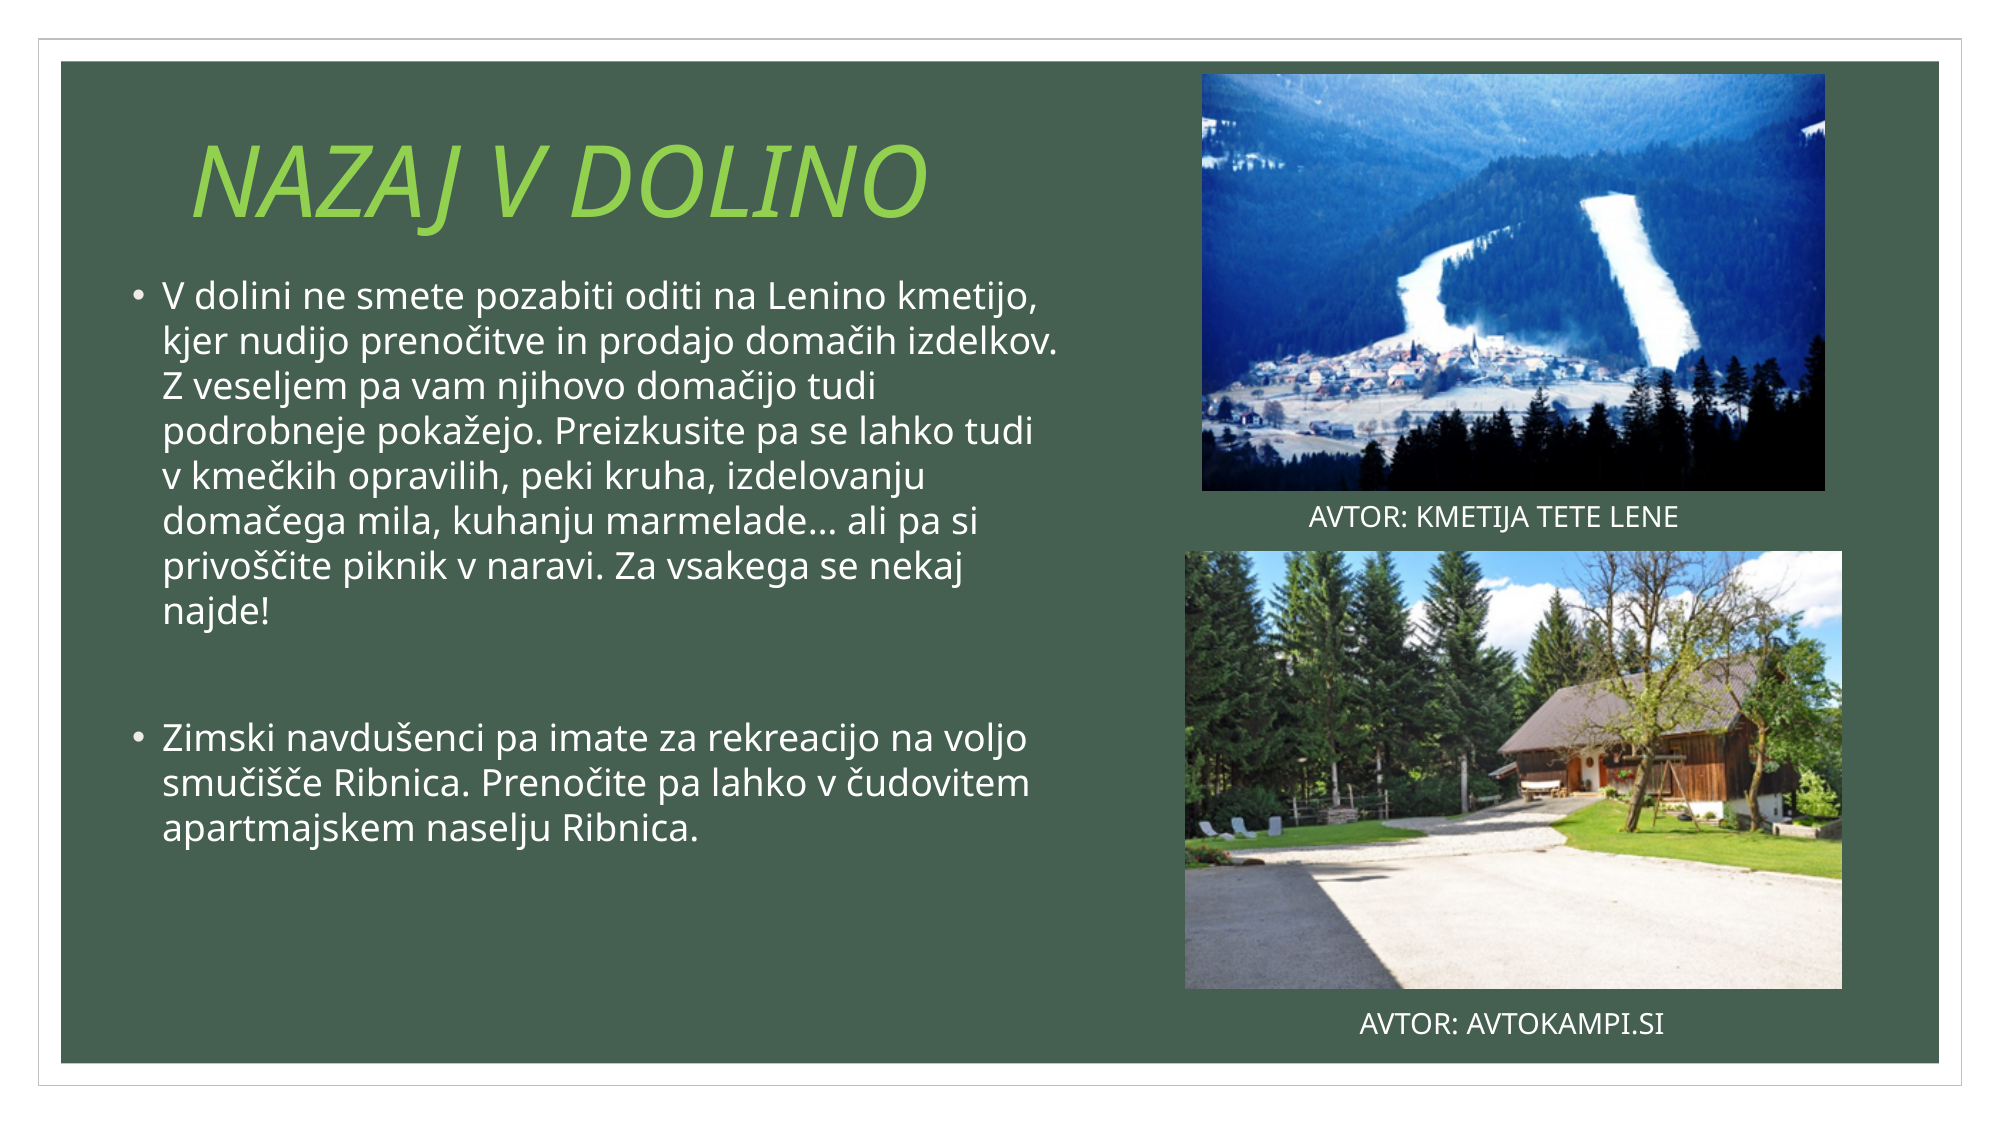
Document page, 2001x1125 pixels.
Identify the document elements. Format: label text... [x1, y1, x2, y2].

picture [1202, 74, 1825, 491]
text_box AVTOR: KMETIJA TETE LENE [1294, 499, 1734, 541]
title NAZAJ V DOLINO [174, 105, 1197, 266]
list V dolini ne smete pozabiti oditi na Lenino kmetijo, kjer nudijo prenočitve in prodajo domačih izdelkov. Z veseljem pa vam njihovo domačijo tudi podrobneje pokažejo. Preizkusite pa se lahko tudi v kmečkih opravilih, peki kruha, izdelovanju domačega mila, kuhanju marmelade… ali pa si privoščite piknik v naravi. Za vsakega se nekaj najde! Zimski navdušenci pa imate za rekreacijo na voljo smučišče Ribnica. Prenočite pa lahko v čudovitem apartmajskem naselju Ribnica. [117, 264, 1078, 989]
picture [1185, 551, 1842, 989]
text_box AVTOR: AVTOKAMPI.SI [1344, 998, 1714, 1048]
